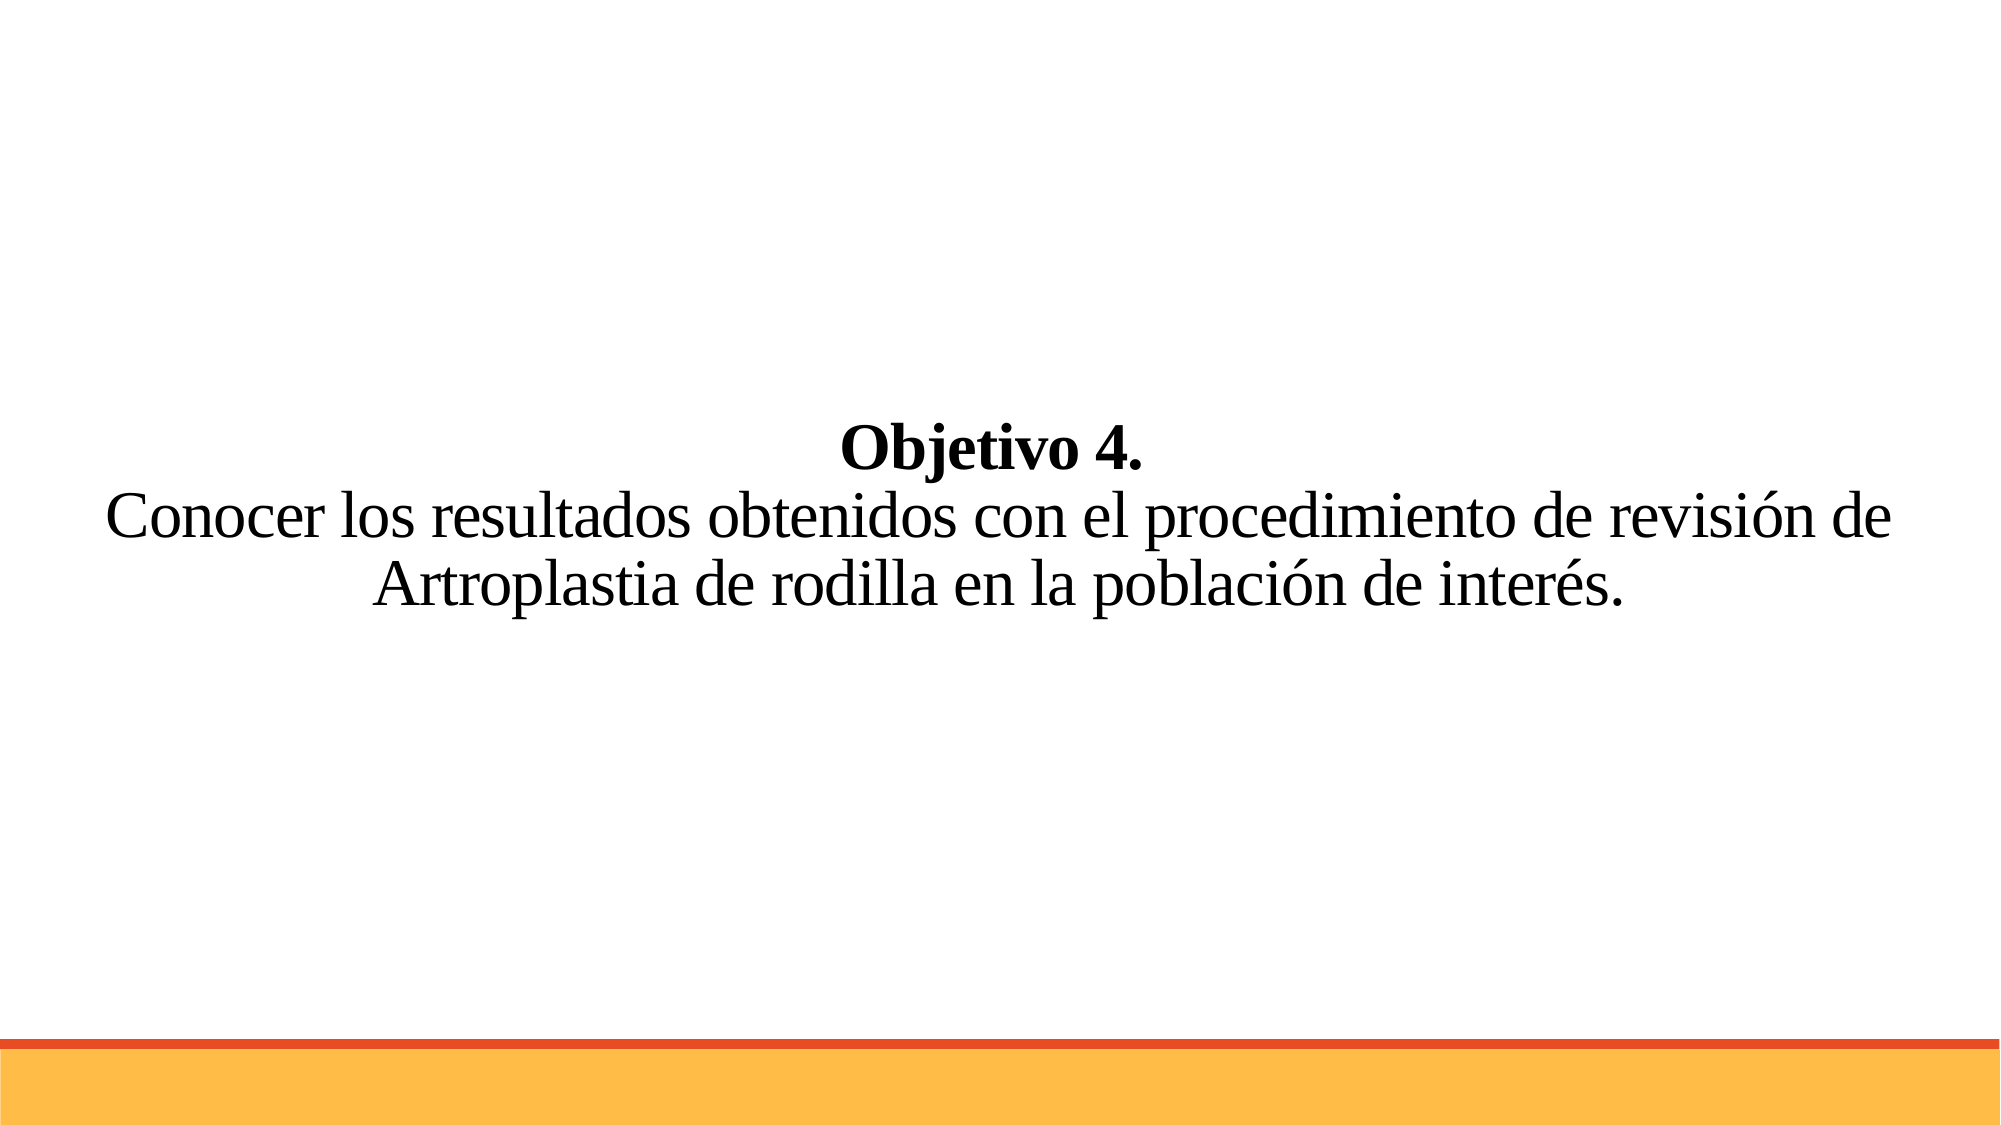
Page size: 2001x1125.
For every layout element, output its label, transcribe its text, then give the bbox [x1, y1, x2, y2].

title Objetivo 4. Conocer los resultados obtenidos con el procedimiento de revisión de Artroplastia de rodilla en la población de interés. [0, 0, 2000, 1035]
